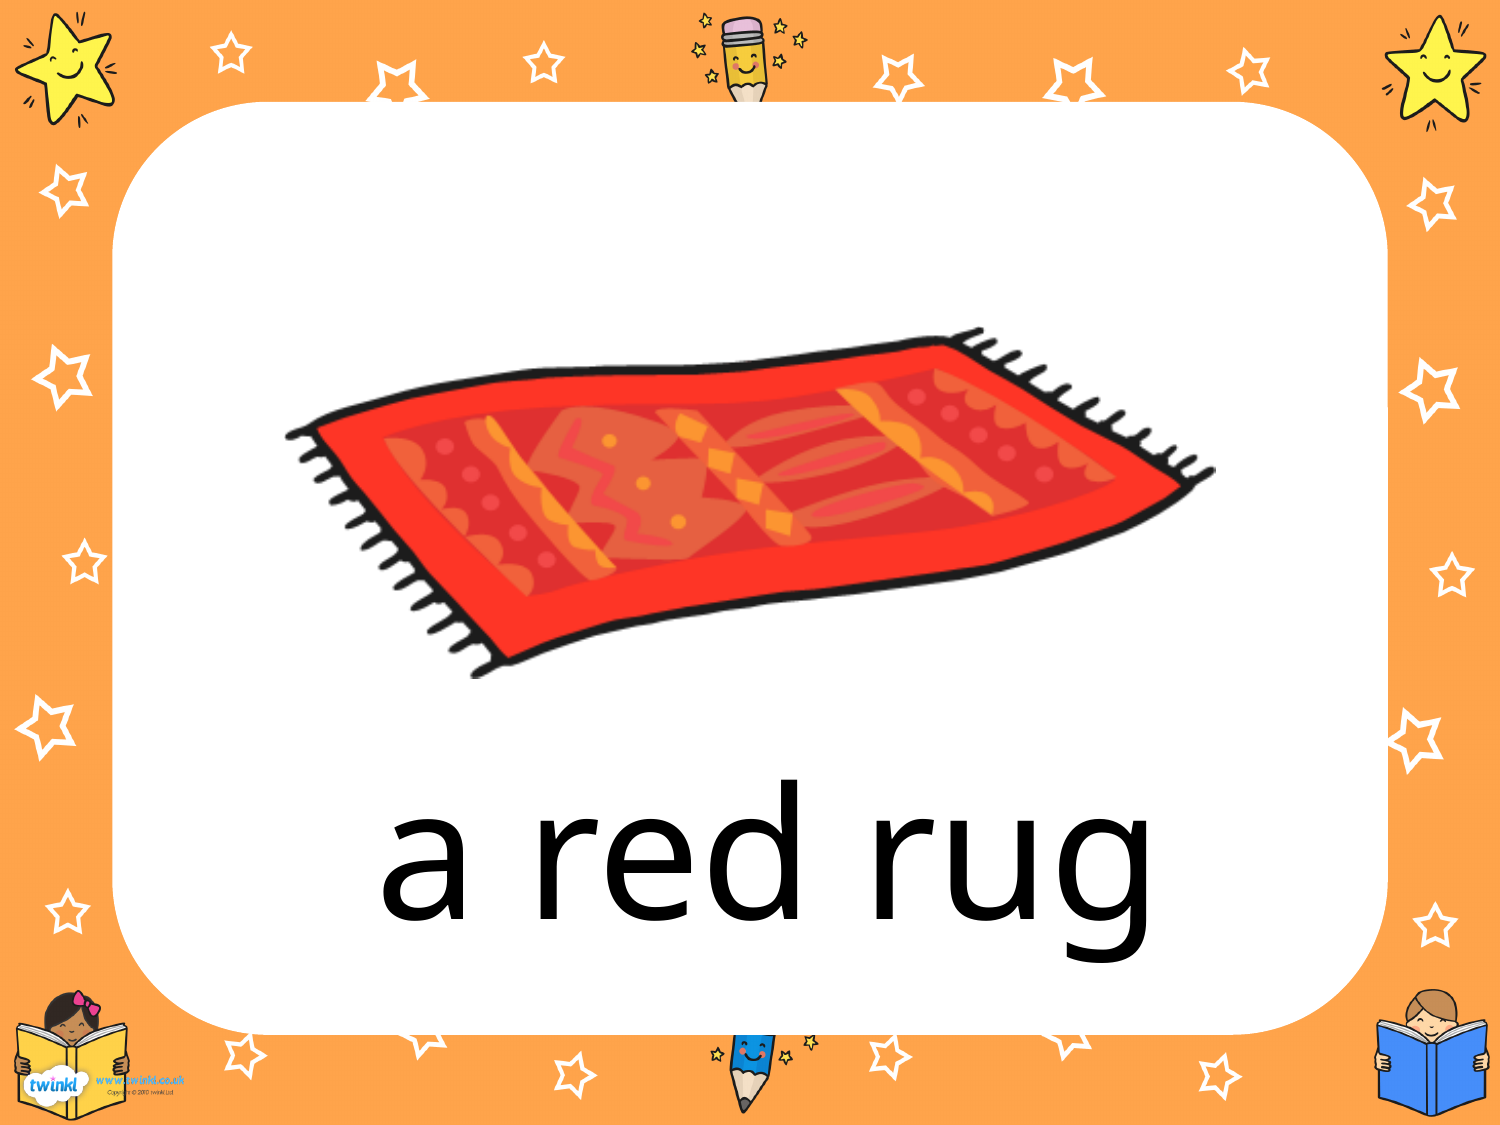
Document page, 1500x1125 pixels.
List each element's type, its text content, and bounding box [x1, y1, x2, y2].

text_box a red rug [360, 728, 1500, 964]
text_box [110, 99, 1390, 1037]
picture [0, 0, 1500, 1125]
picture [284, 326, 1216, 680]
